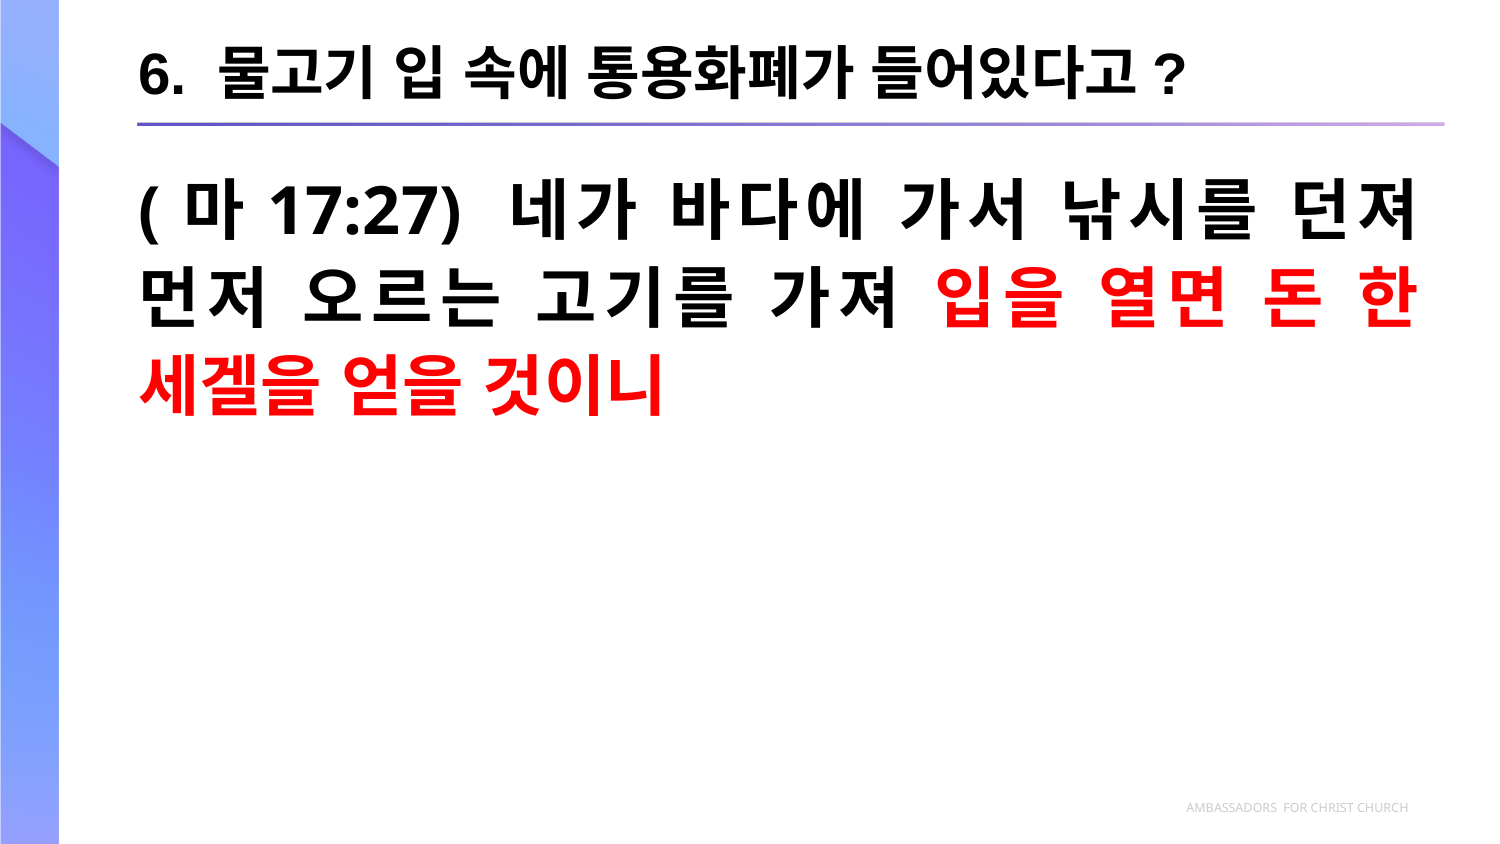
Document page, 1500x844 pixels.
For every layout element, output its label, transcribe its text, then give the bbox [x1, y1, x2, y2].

text_box 6. 물고기 입 속에 통용화폐가 들어있다고? [123, 0, 1470, 136]
text_box (마17:27) 네가 바다에 가서 낚시를 던져 먼저 오르는 고기를 가져 입을 열면 돈 한 세겔을 얻을 것이니 [123, 153, 1436, 527]
picture [0, 0, 452, 844]
picture [88, 103, 1463, 146]
text_box AMBASSADORS FOR CHRIST CHURCH [1041, 785, 1424, 825]
